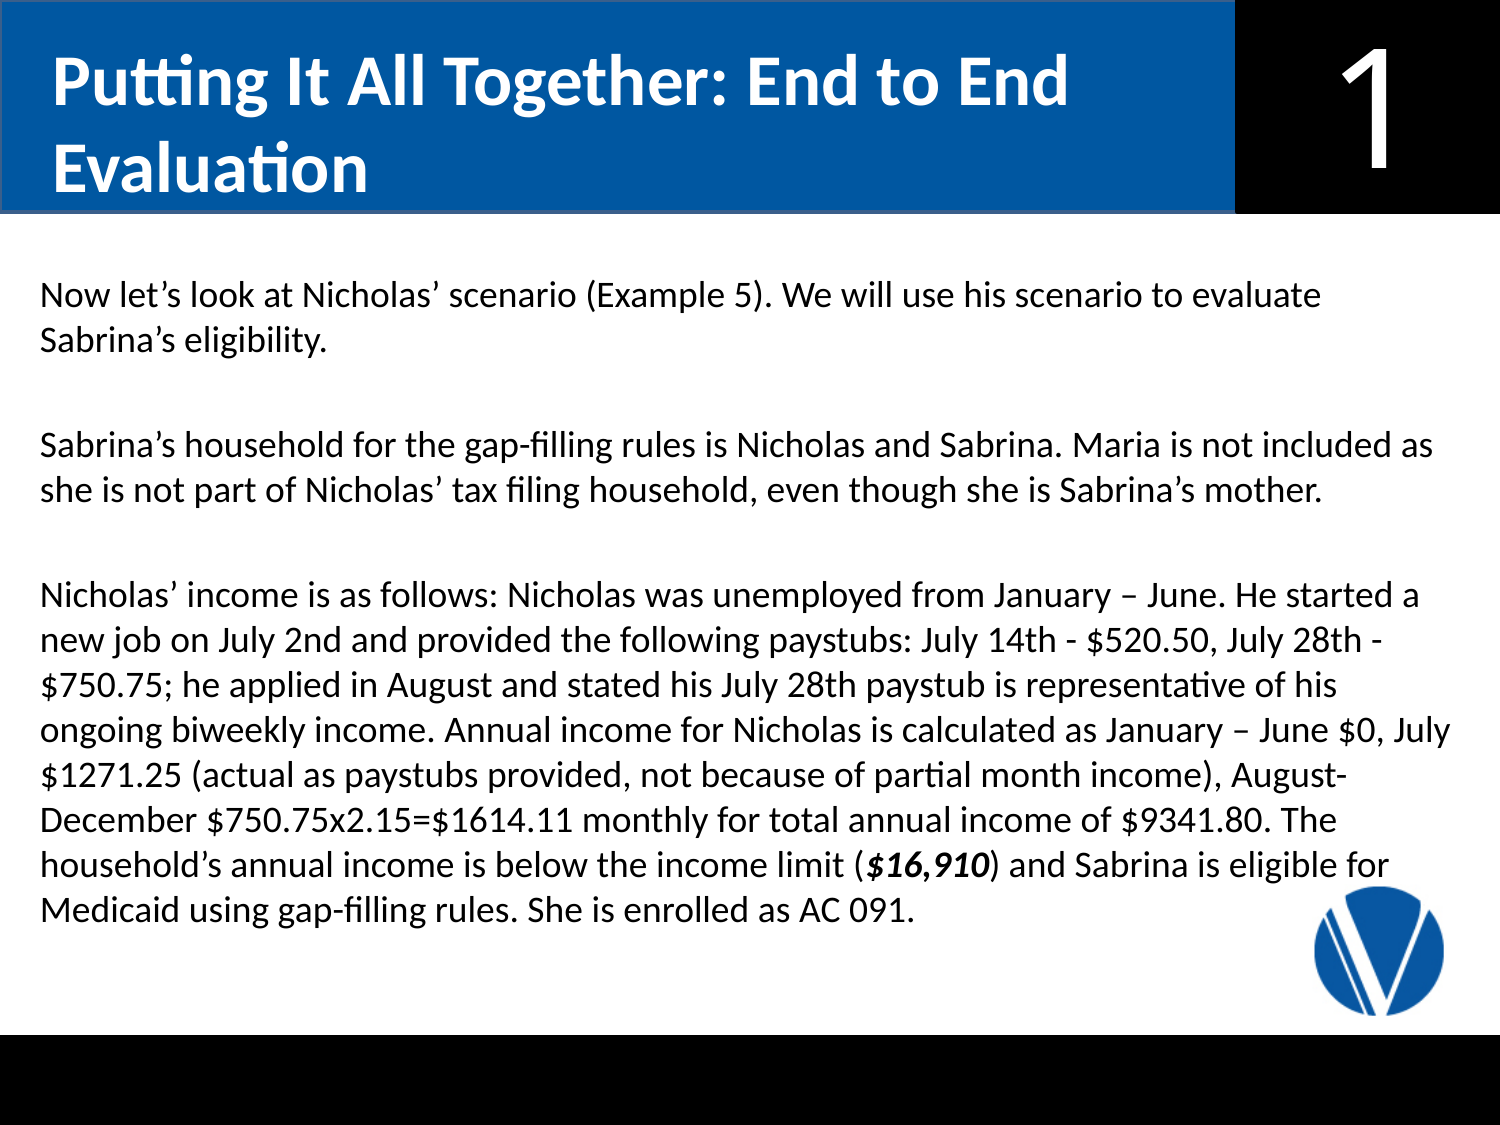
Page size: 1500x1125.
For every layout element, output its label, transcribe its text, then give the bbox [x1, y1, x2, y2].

list Now let’s look at Nicholas’ scenario (Example 5). We will use his scenario to evaluate Sabrina’s eligibility. Sabrina’s household for the gap-filling rules is Nicholas and Sabrina. Maria is not included as she is not part of Nicholas’ tax filing household, even though she is Sabrina’s mother. Nicholas’ income is as follows: Nicholas was unemployed from January – June. He started a new job on July 2nd and provided the following paystubs: July 14th - $520.50, July 28th - $750.75; he applied in August and stated his July 28th paystub is representative of his ongoing biweekly income. Annual income for Nicholas is calculated as January – June $0, July $1271.25 (actual as paystubs provided, not because of partial month income), August-December $750.75x2.15=$1614.11 monthly for total annual income of $9341.80. The household’s annual income is below the income limit ($16,910) and Sabrina is eligible for Medicaid using gap-filling rules. She is enrolled as AC 091. [24, 262, 1476, 1050]
list Putting It All Together: End to End Evaluation [37, 24, 1188, 200]
